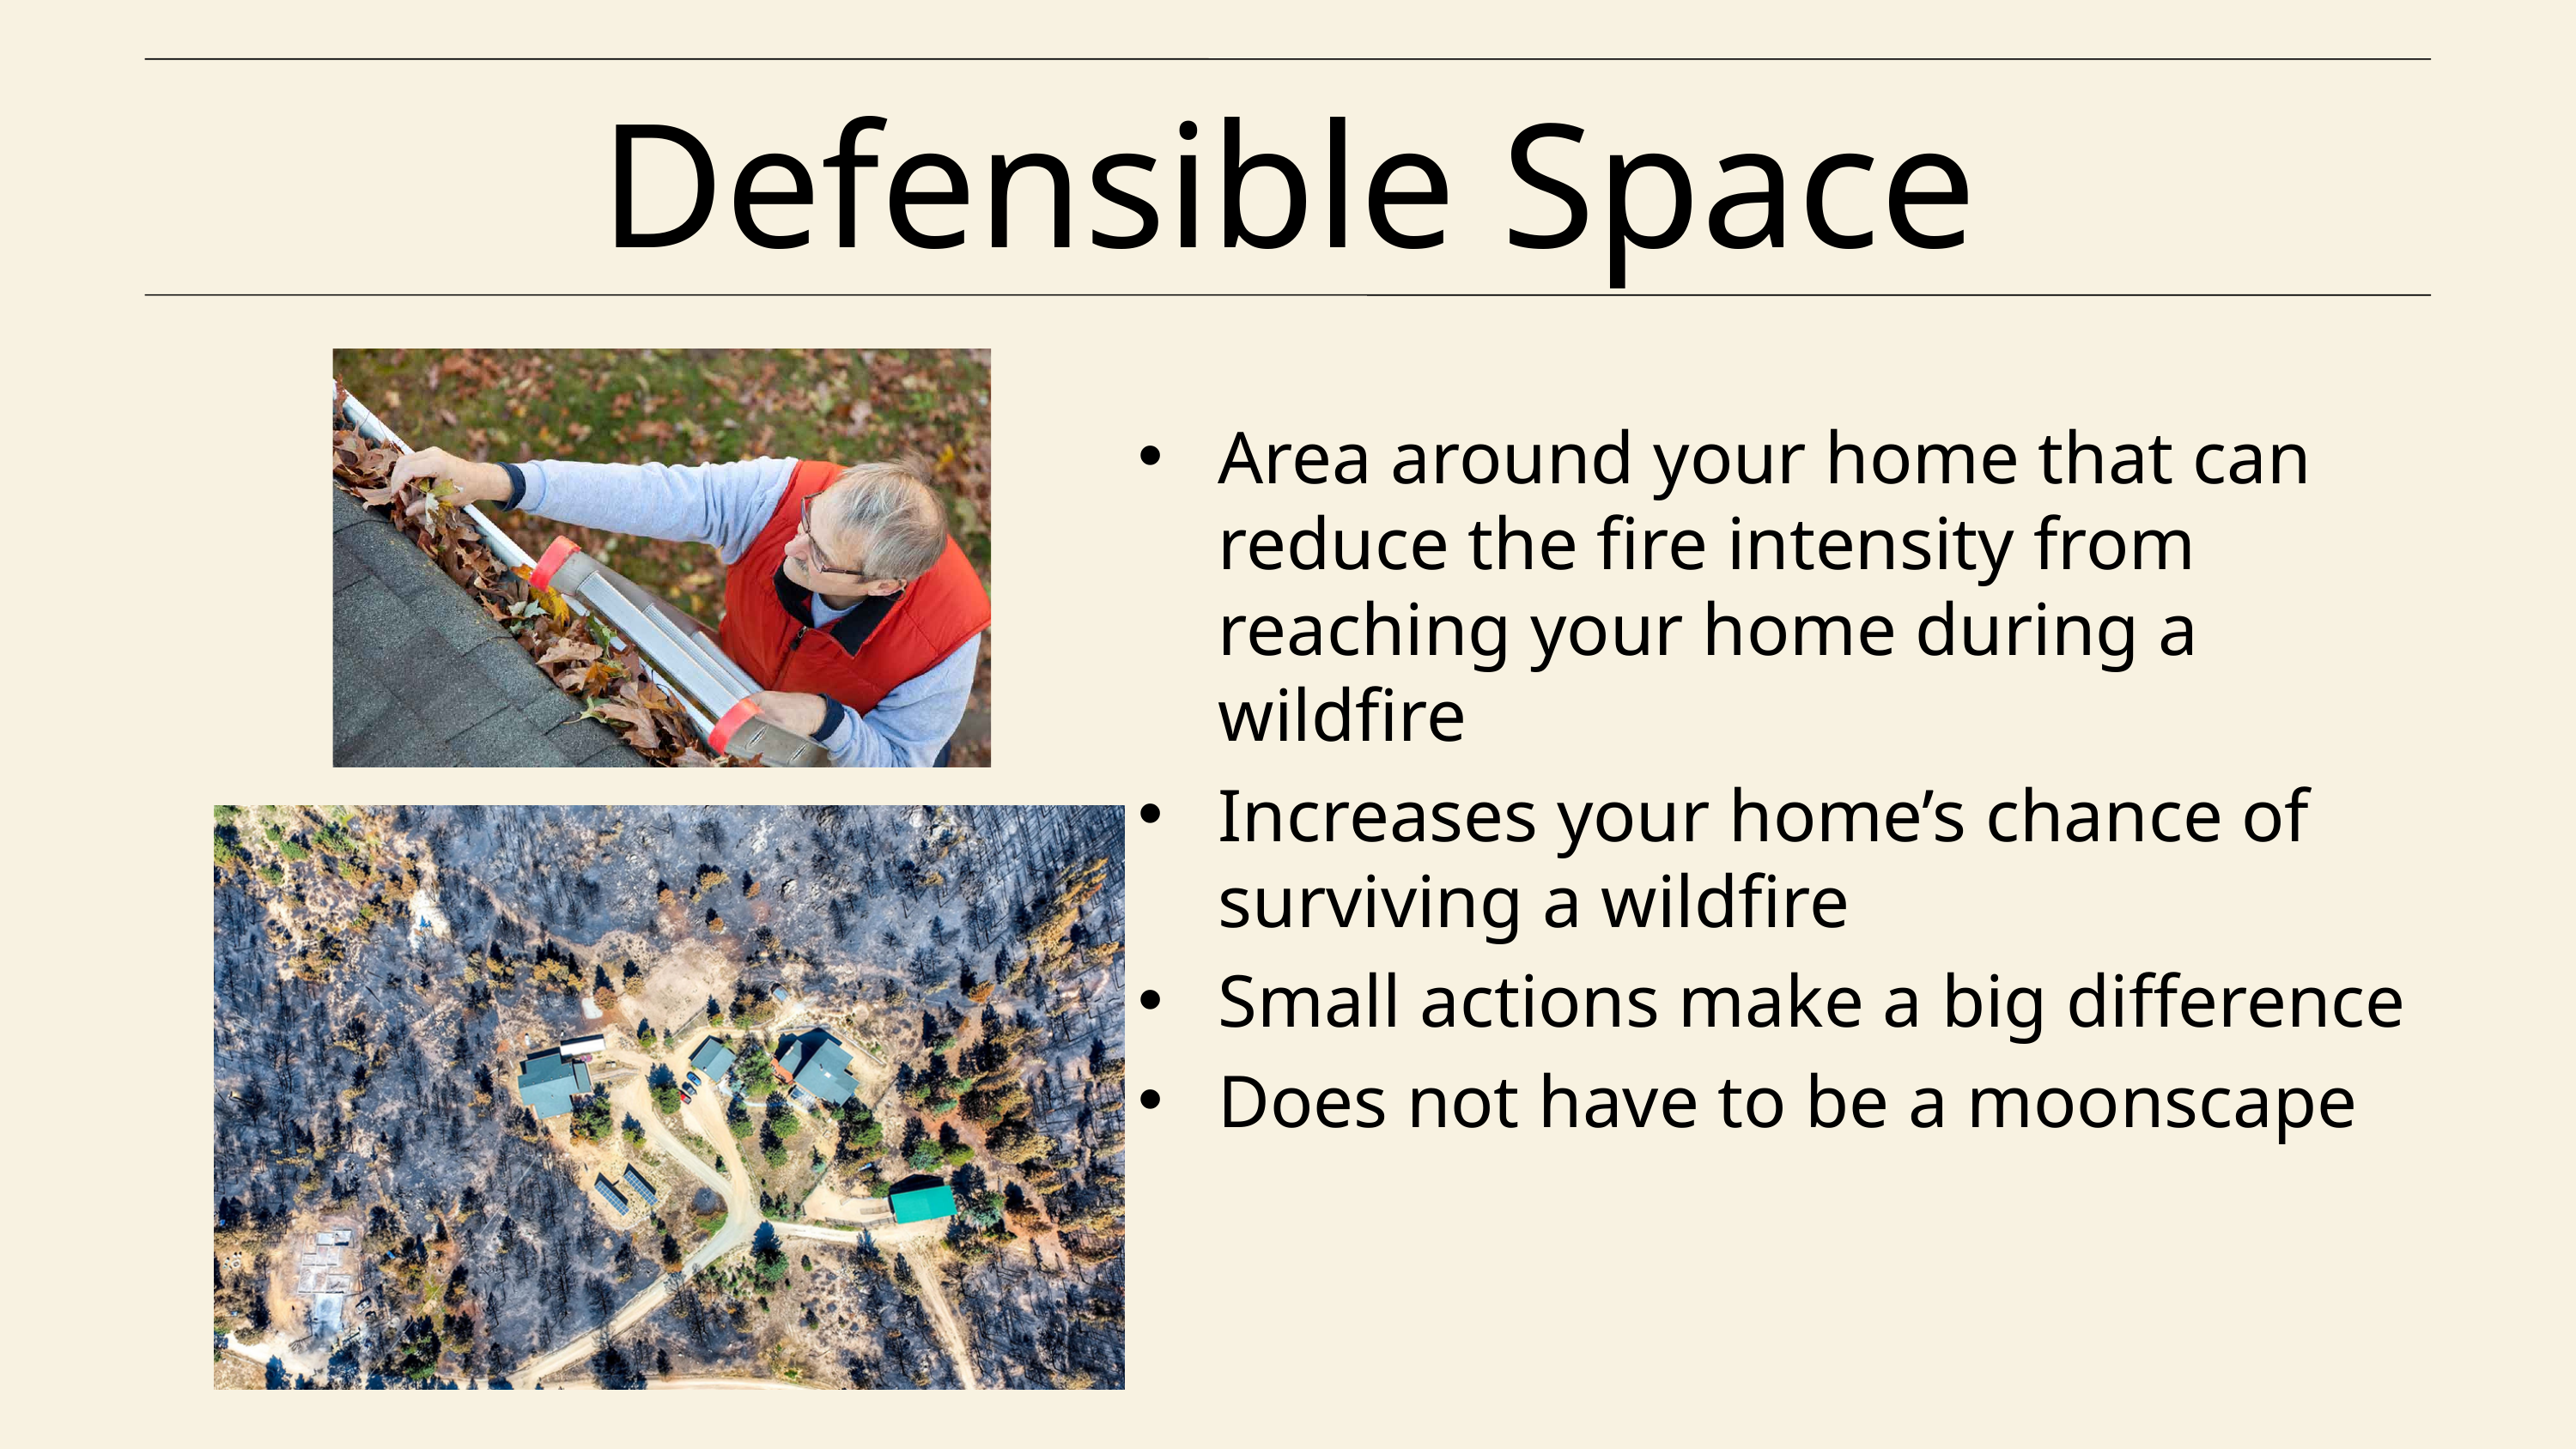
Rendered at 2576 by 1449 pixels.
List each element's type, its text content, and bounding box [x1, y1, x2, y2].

text_box Defensible Space [144, 88, 2432, 283]
list Area around your home that can reduce the fire intensity from reaching your home during a wildfire Increases your home’s chance of surviving a wildfire Small actions make a big difference Does not have to be a moonscape [1125, 405, 2432, 1129]
picture [332, 348, 992, 767]
picture [214, 805, 1126, 1390]
